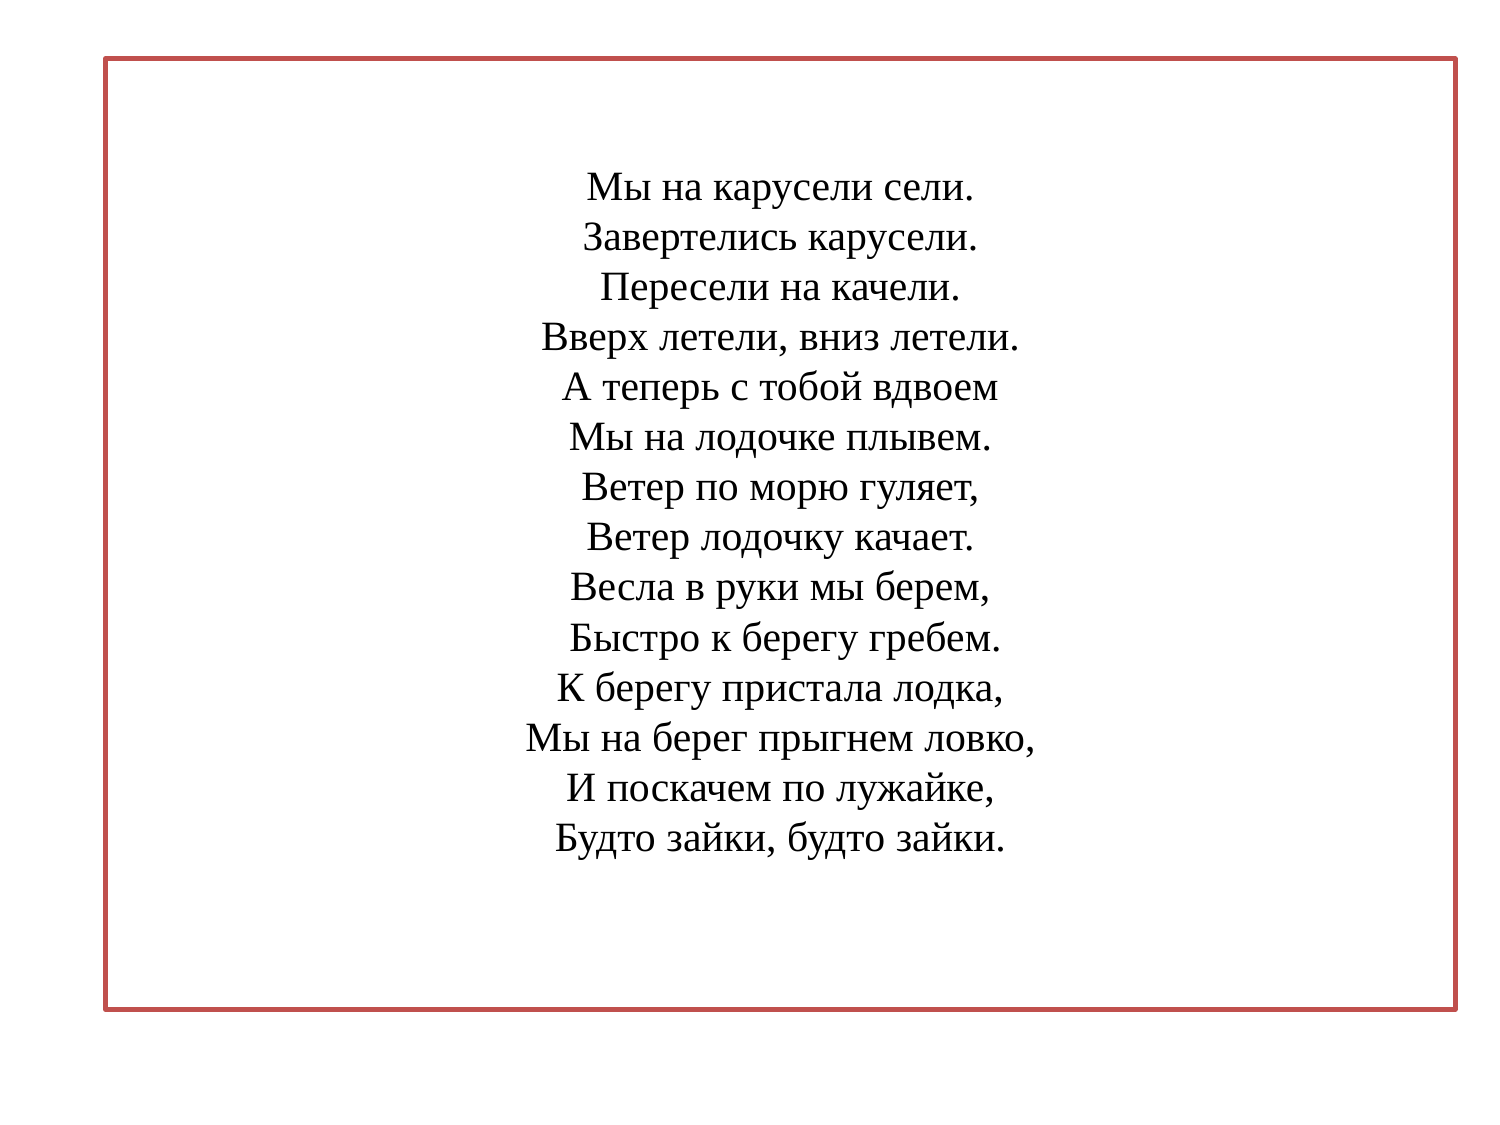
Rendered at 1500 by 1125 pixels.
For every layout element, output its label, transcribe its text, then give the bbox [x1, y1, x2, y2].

title Мы на карусели сели. Завертелись карусели. Пересели на качели. Вверх летели, вниз летели. А теперь с тобой вдвоем Мы на лодочке плывем. Ветер по морю гуляет, Ветер лодочку качает. Весла в руки мы берем, Быстро к берегу гребем. К берегу пристала лодка, Мы на берег прыгнем ловко, И поскачем по лужайке, Будто зайки, будто зайки. [103, 56, 1458, 1012]
